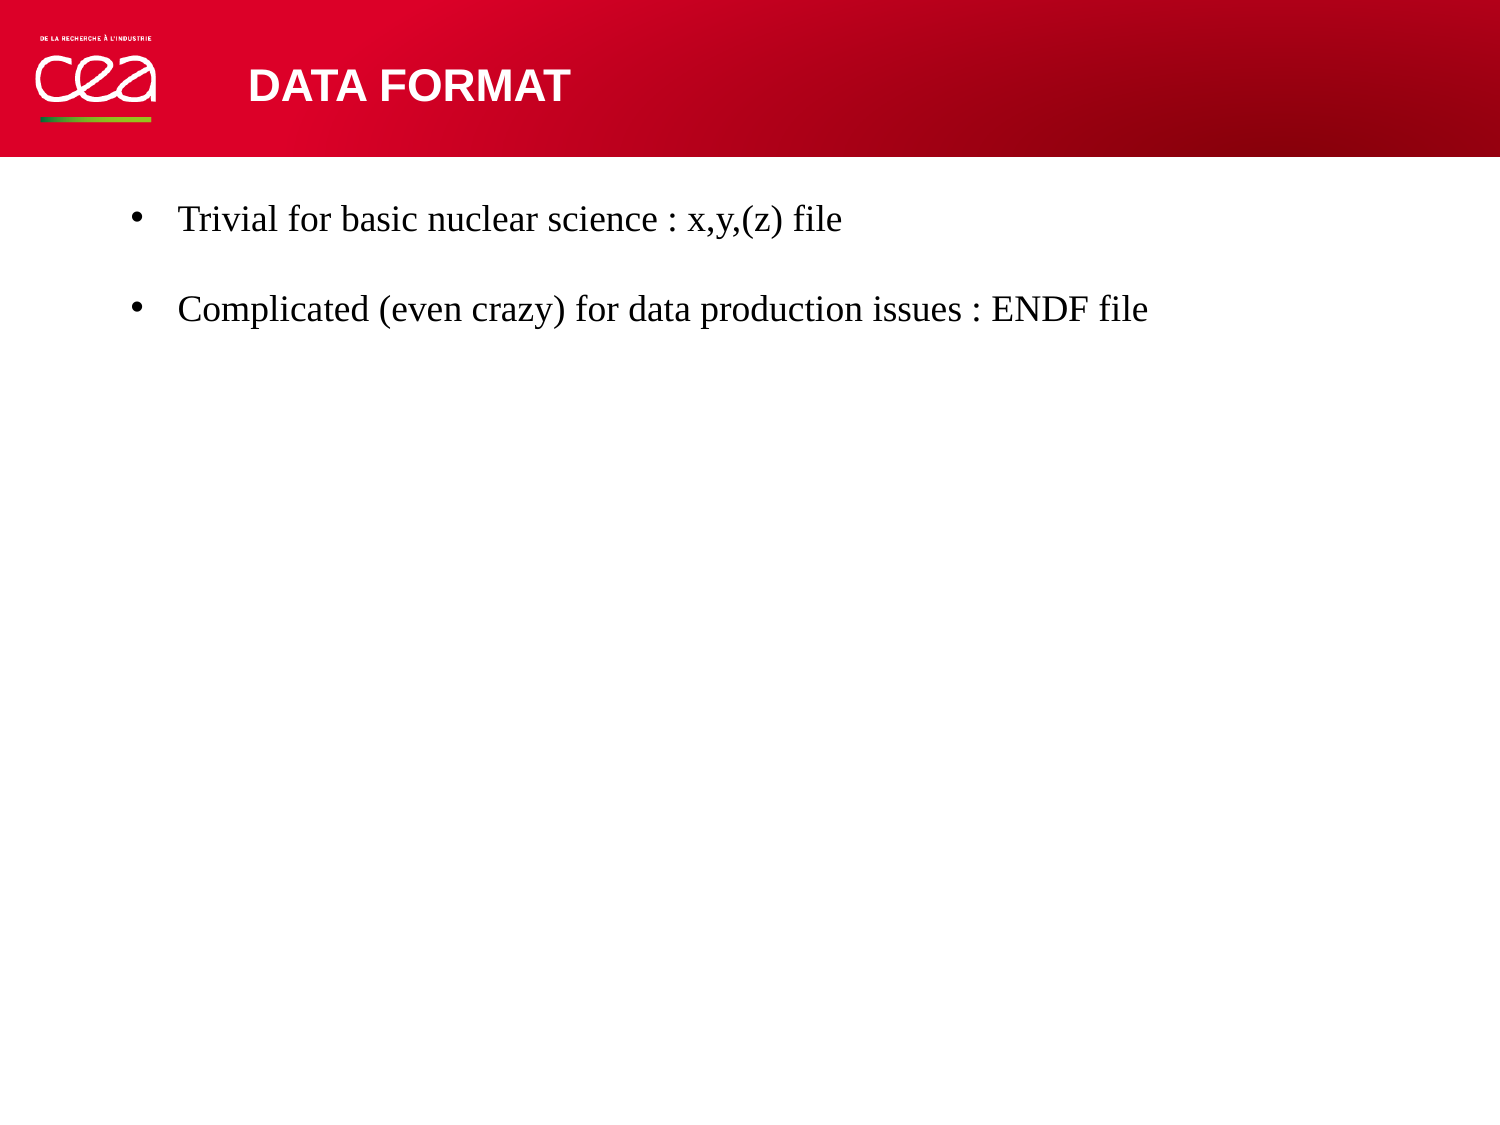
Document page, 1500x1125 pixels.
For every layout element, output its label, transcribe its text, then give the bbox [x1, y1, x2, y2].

picture [0, 0, 1500, 157]
text_box Trivial for basic nuclear science : x,y,(z) file Complicated (even crazy) for data production issues : ENDF file [115, 186, 1166, 337]
text_box DATA FORMAT [247, 8, 1436, 158]
